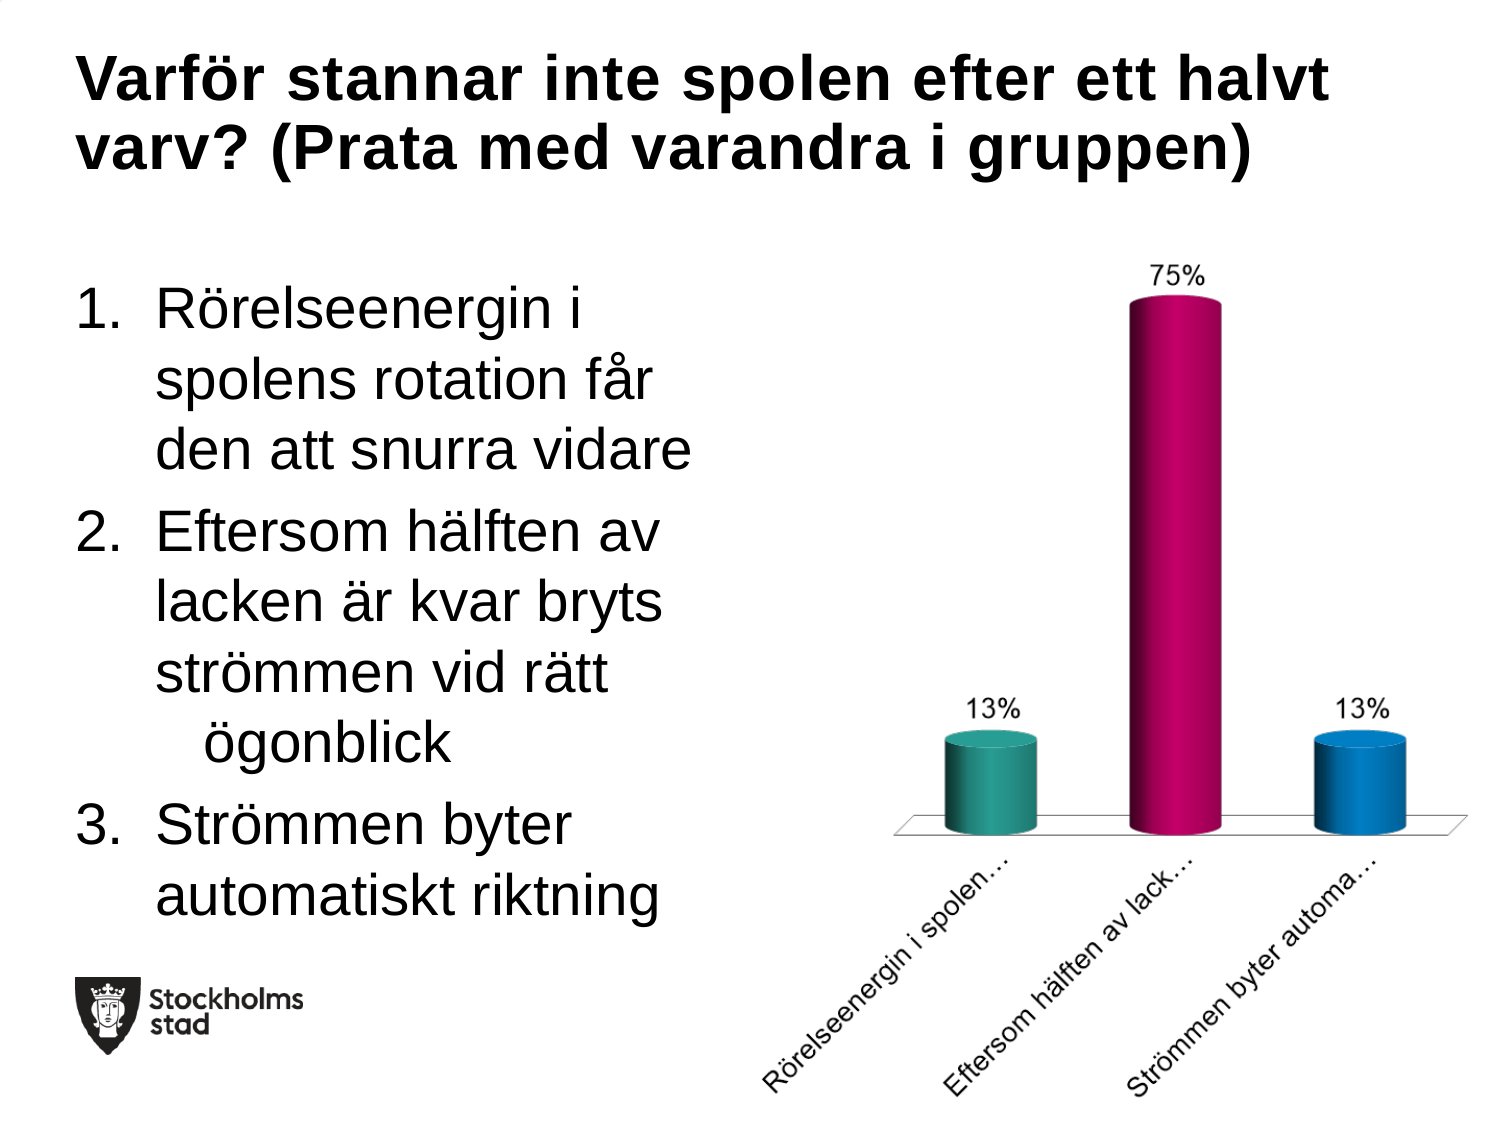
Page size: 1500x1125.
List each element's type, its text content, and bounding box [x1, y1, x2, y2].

picture [75, 977, 303, 1055]
list Rörelseenergin i spolens rotation får den att snurra vidare Eftersom hälften av lacken är kvar bryts strömmen vid rätt ögonblick Strömmen byter automatiskt riktning [75, 262, 737, 941]
title Varför stannar inte spolen efter ett halvt varv? (Prata med varandra i gruppen) [75, 45, 1426, 184]
text_box [737, 260, 1492, 1108]
